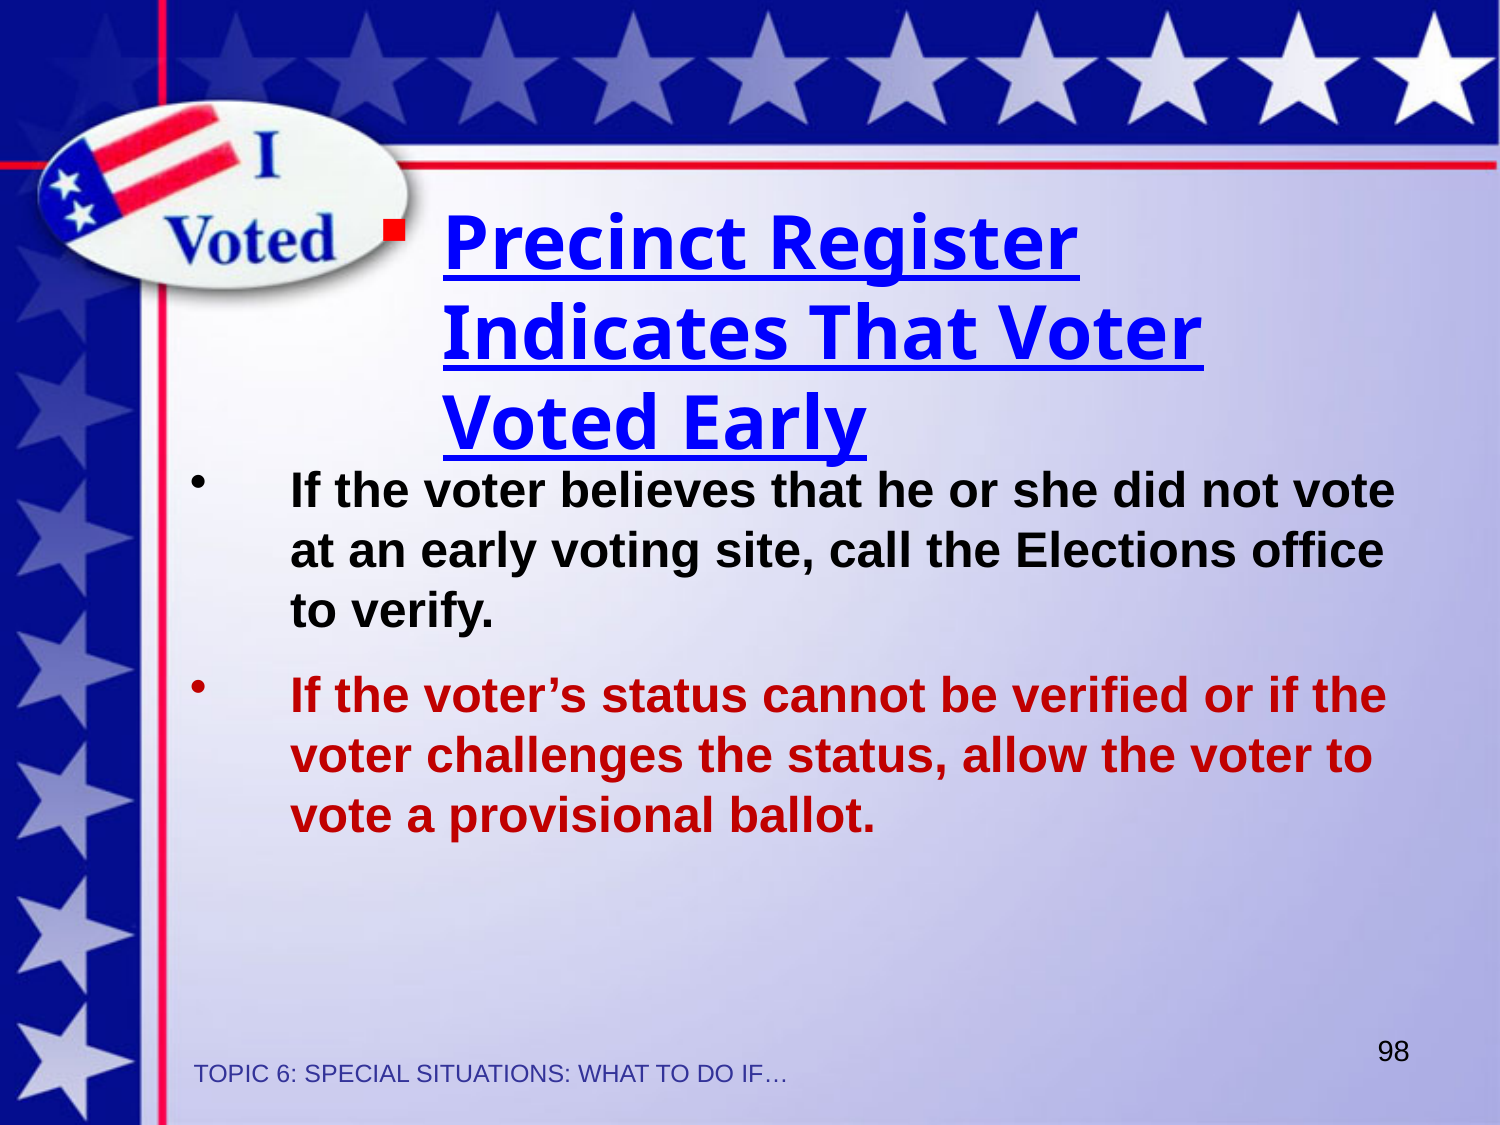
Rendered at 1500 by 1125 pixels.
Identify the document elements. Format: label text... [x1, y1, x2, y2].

picture [0, 0, 1500, 1125]
list If the voter believes that he or she did not vote at an early voting site, call the Elections office to verify. If the voter’s status cannot be verified or if the voter challenges the status, allow the voter to vote a provisional ballot. [174, 449, 1438, 851]
text_box Precinct Register Indicates That Voter Voted Early [362, 187, 1450, 473]
slide_number 98 [1074, 1024, 1426, 1103]
text_box TOPIC 6: SPECIAL SITUATIONS: WHAT TO DO IF… [178, 1050, 805, 1095]
